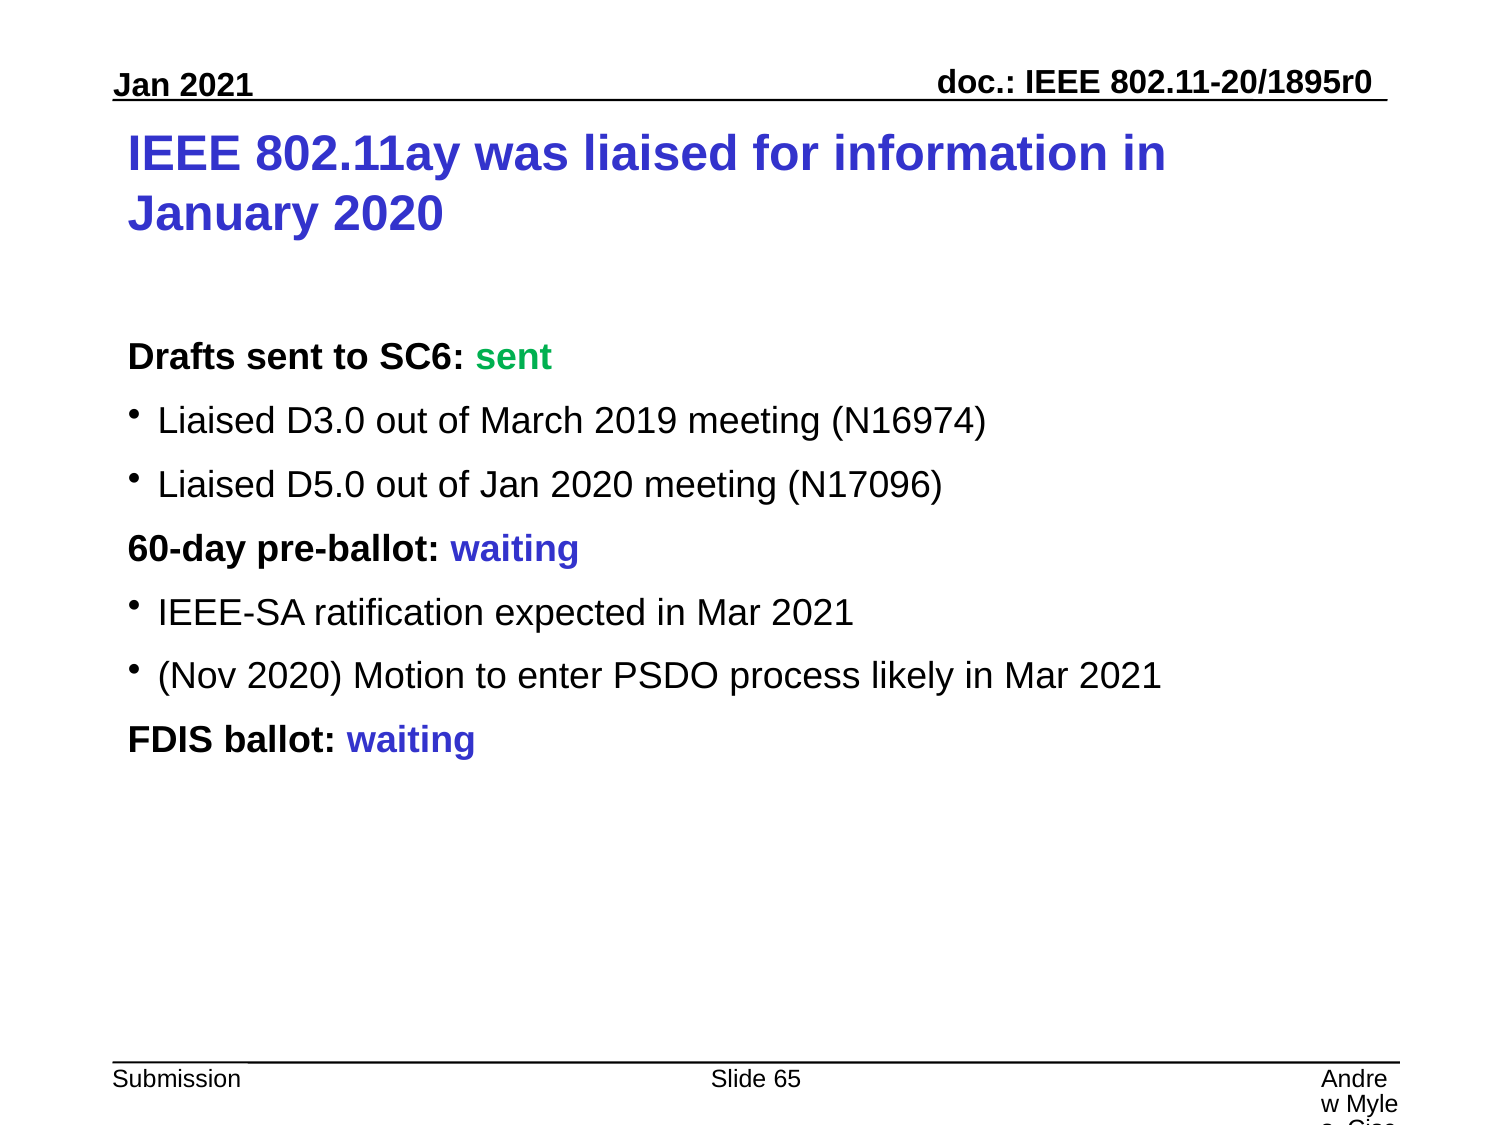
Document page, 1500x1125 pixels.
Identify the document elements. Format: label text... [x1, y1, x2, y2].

title IEEE 802.11ay was liaised for information in January 2020 [112, 112, 1388, 288]
footer Andrew Myles, Cisco [1320, 1061, 1402, 1093]
slide_number Slide 65 [709, 1061, 803, 1093]
list Drafts sent to SC6: sent Liaised D3.0 out of March 2019 meeting (N16974) Liaised D5.0 out of Jan 2020 meeting (N17096) 60-day pre-ballot: waiting IEEE-SA ratification expected in Mar 2021 (Nov 2020) Motion to enter PSDO process likely in Mar 2021 FDIS ballot: waiting [112, 324, 1388, 1000]
